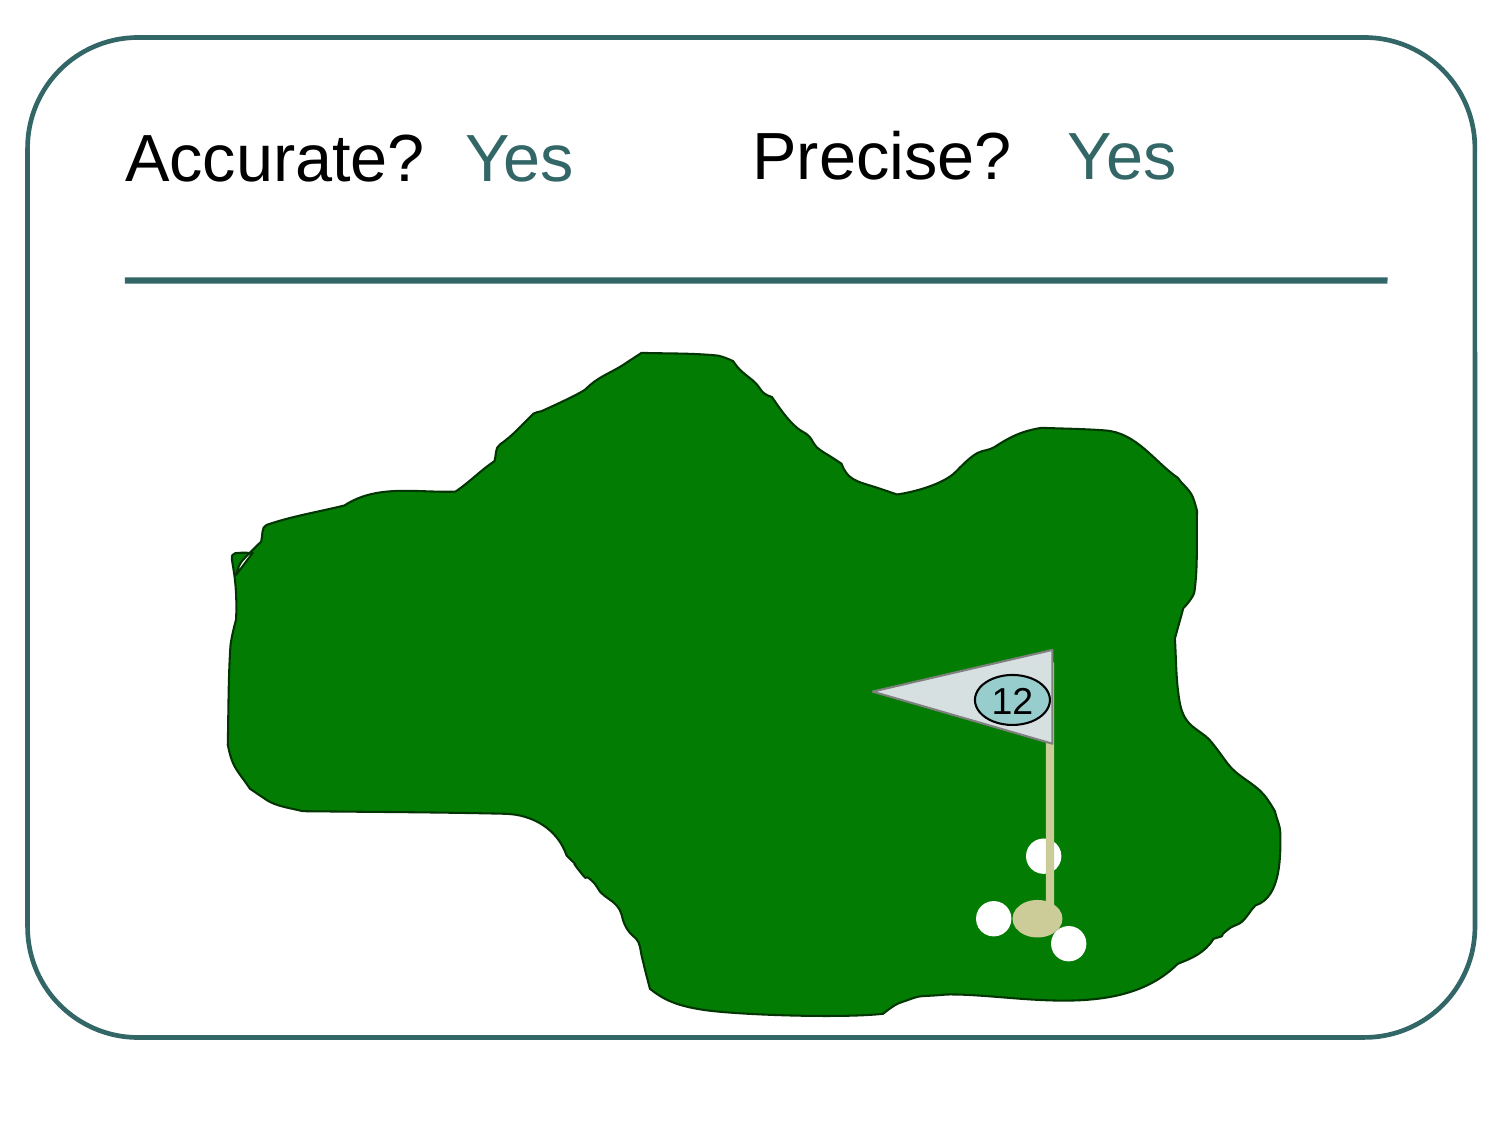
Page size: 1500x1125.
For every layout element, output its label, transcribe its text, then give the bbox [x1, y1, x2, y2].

text_box [1025, 838, 1050, 874]
text_box Yes [1052, 104, 1193, 200]
text_box [1051, 925, 1087, 962]
text_box 12 [974, 674, 1050, 725]
text_box [1013, 901, 1062, 937]
text_box Precise? [737, 104, 1028, 200]
text_box [976, 901, 1012, 937]
text_box Yes [450, 107, 590, 203]
text_box Accurate? [109, 107, 441, 203]
text_box [872, 649, 1053, 744]
text_box [1051, 840, 1062, 873]
text_box [227, 352, 1281, 1016]
